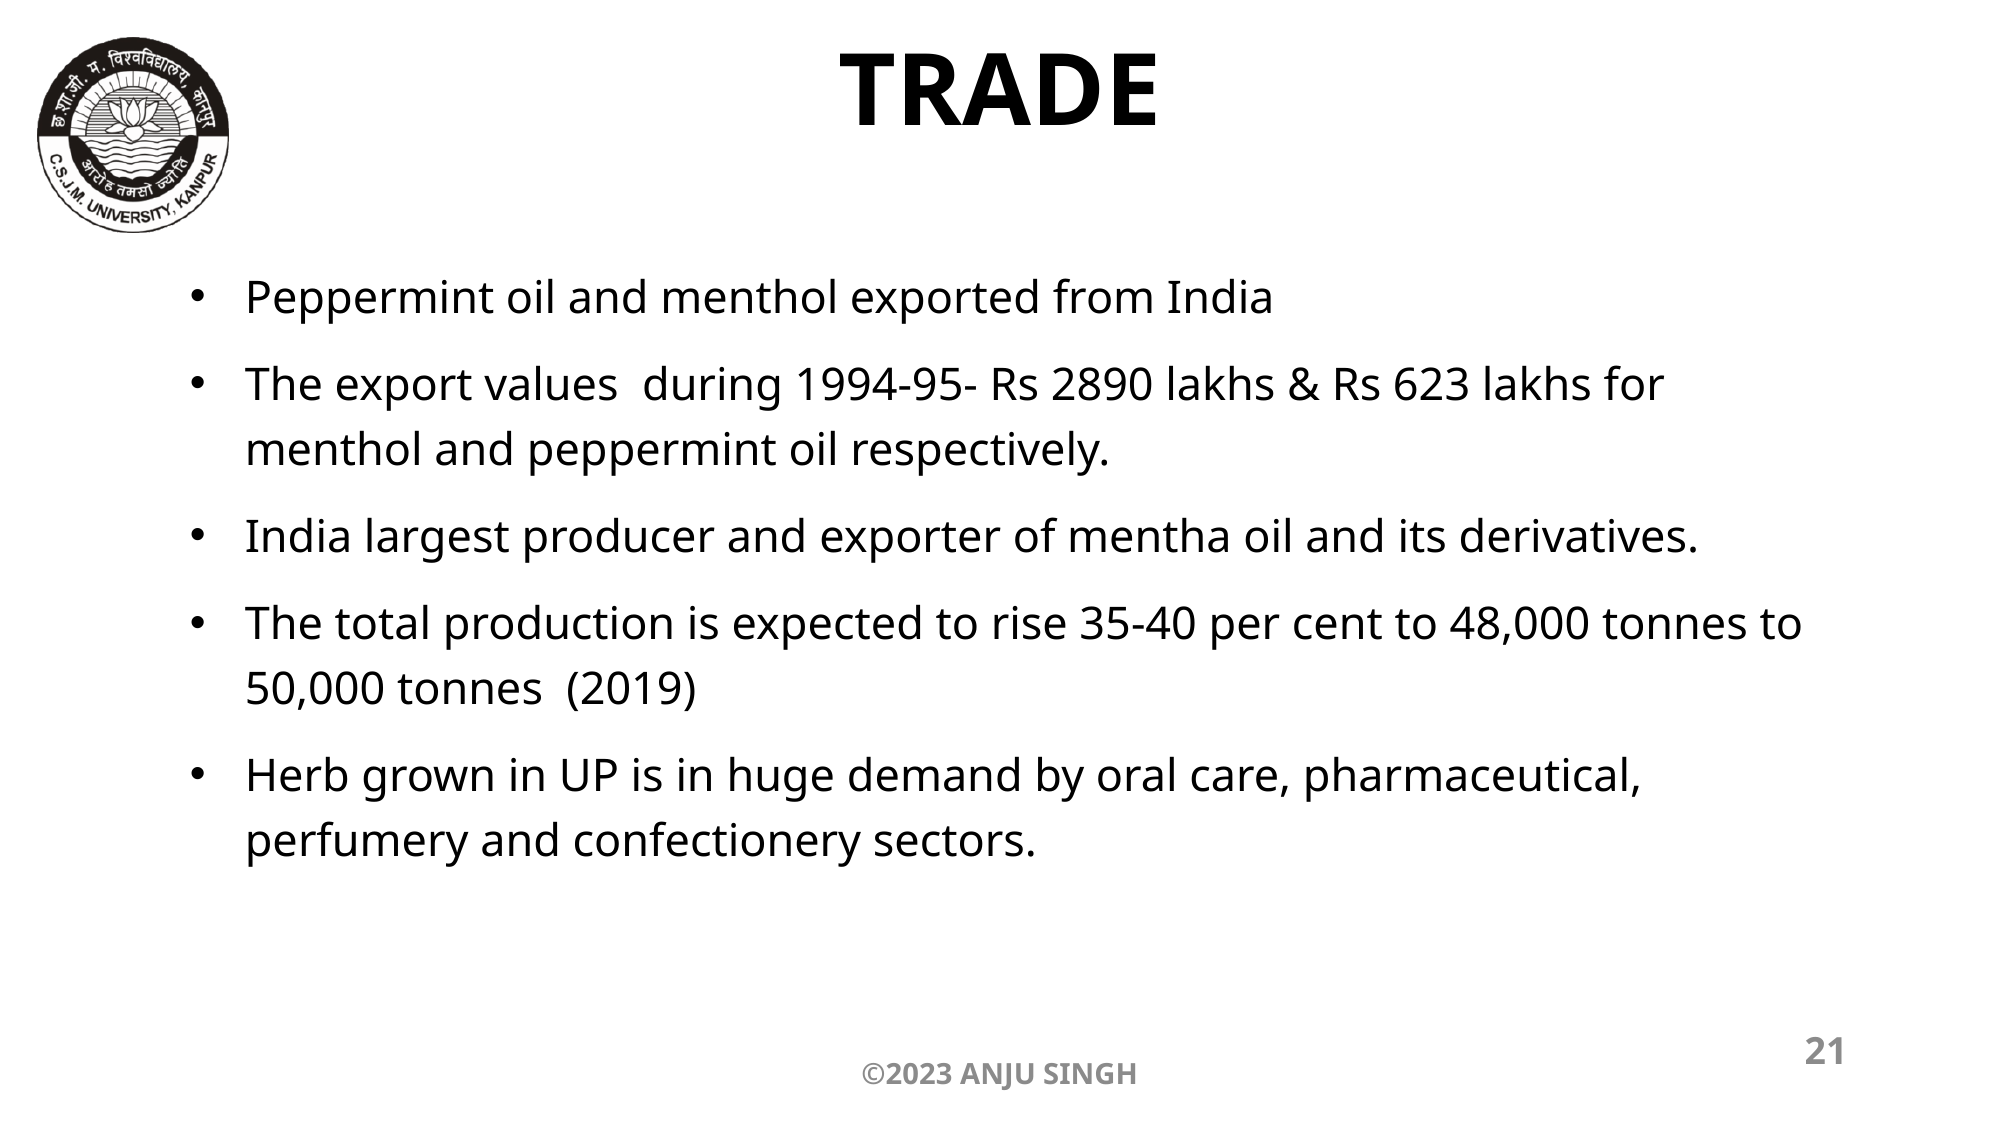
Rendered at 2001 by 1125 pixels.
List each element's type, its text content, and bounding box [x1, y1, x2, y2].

slide_number 21 [1412, 1022, 1863, 1083]
footer ©2023 ANJU SINGH [683, 1042, 1317, 1103]
list Peppermint oil and menthol exported from India The export values during 1994-95- Rs 2890 lakhs & Rs 623 lakhs for menthol and peppermint oil respectively. India largest producer and exporter of mentha oil and its derivatives. The total production is expected to rise 35-40 per cent to 48,000 tonnes to 50,000 tonnes (2019) Herb grown in UP is in huge demand by oral care, pharmaceutical, perfumery and confectionery sectors. [174, 249, 1863, 1005]
picture [37, 37, 230, 233]
title TRADE [324, 37, 1675, 133]
